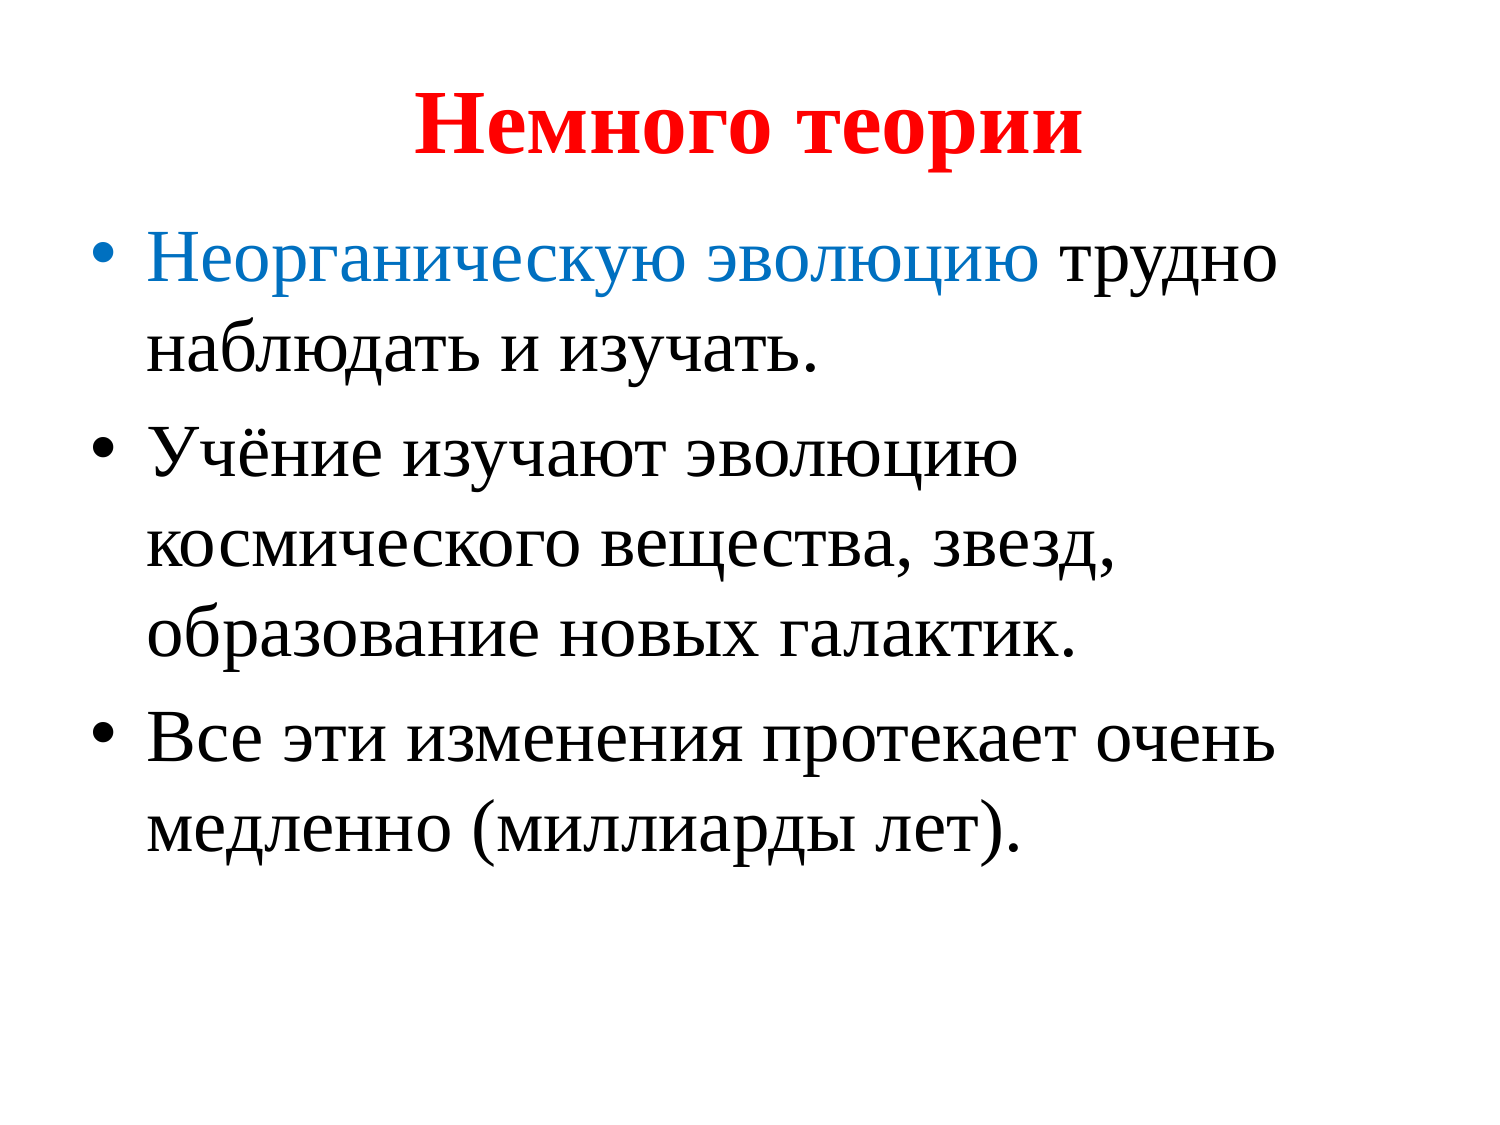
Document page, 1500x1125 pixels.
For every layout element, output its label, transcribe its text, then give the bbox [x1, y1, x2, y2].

list Неорганическую эволюцию трудно наблюдать и изучать. Учёние изучают эволюцию космического вещества, звезд, образование новых галактик. Все эти изменения протекает очень медленно (миллиарды лет). [75, 199, 1425, 1005]
title Немного теории [75, 35, 1425, 199]
